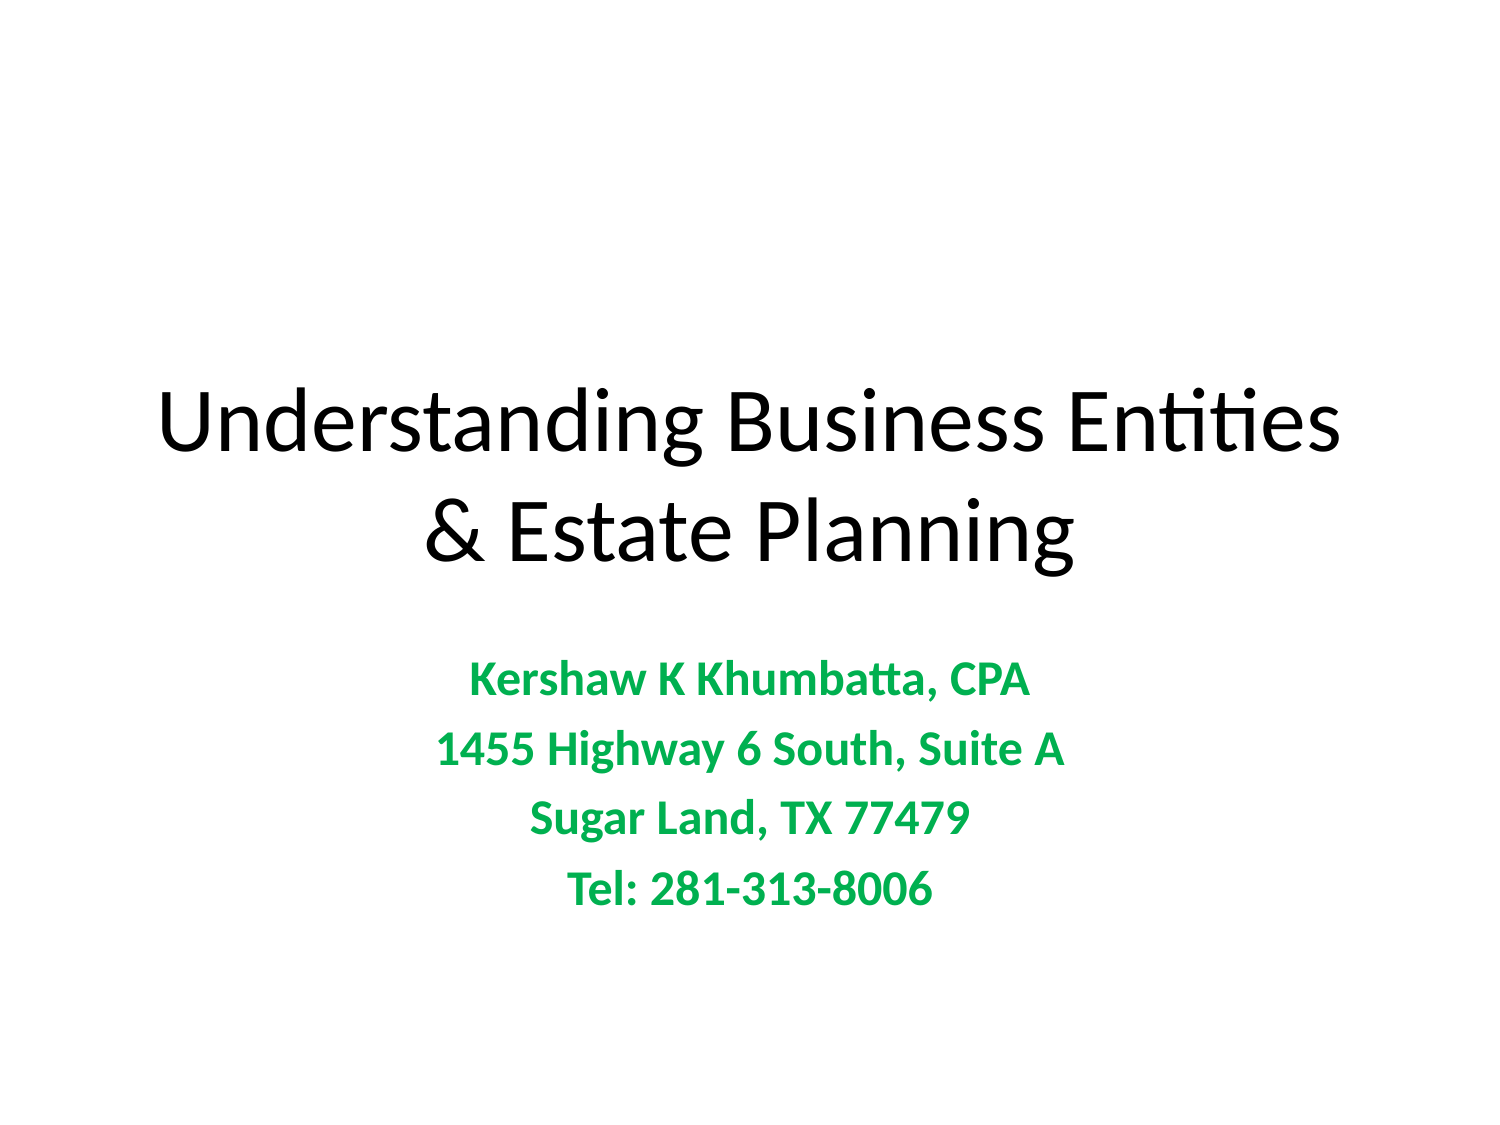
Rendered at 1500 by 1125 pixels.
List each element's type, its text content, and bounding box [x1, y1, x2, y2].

title Understanding Business Entities & Estate Planning [112, 349, 1388, 591]
subtitle Kershaw K Khumbatta, CPA 1455 Highway 6 South, Suite A Sugar Land, TX 77479 Tel: 281-313-8006 [225, 637, 1275, 925]
